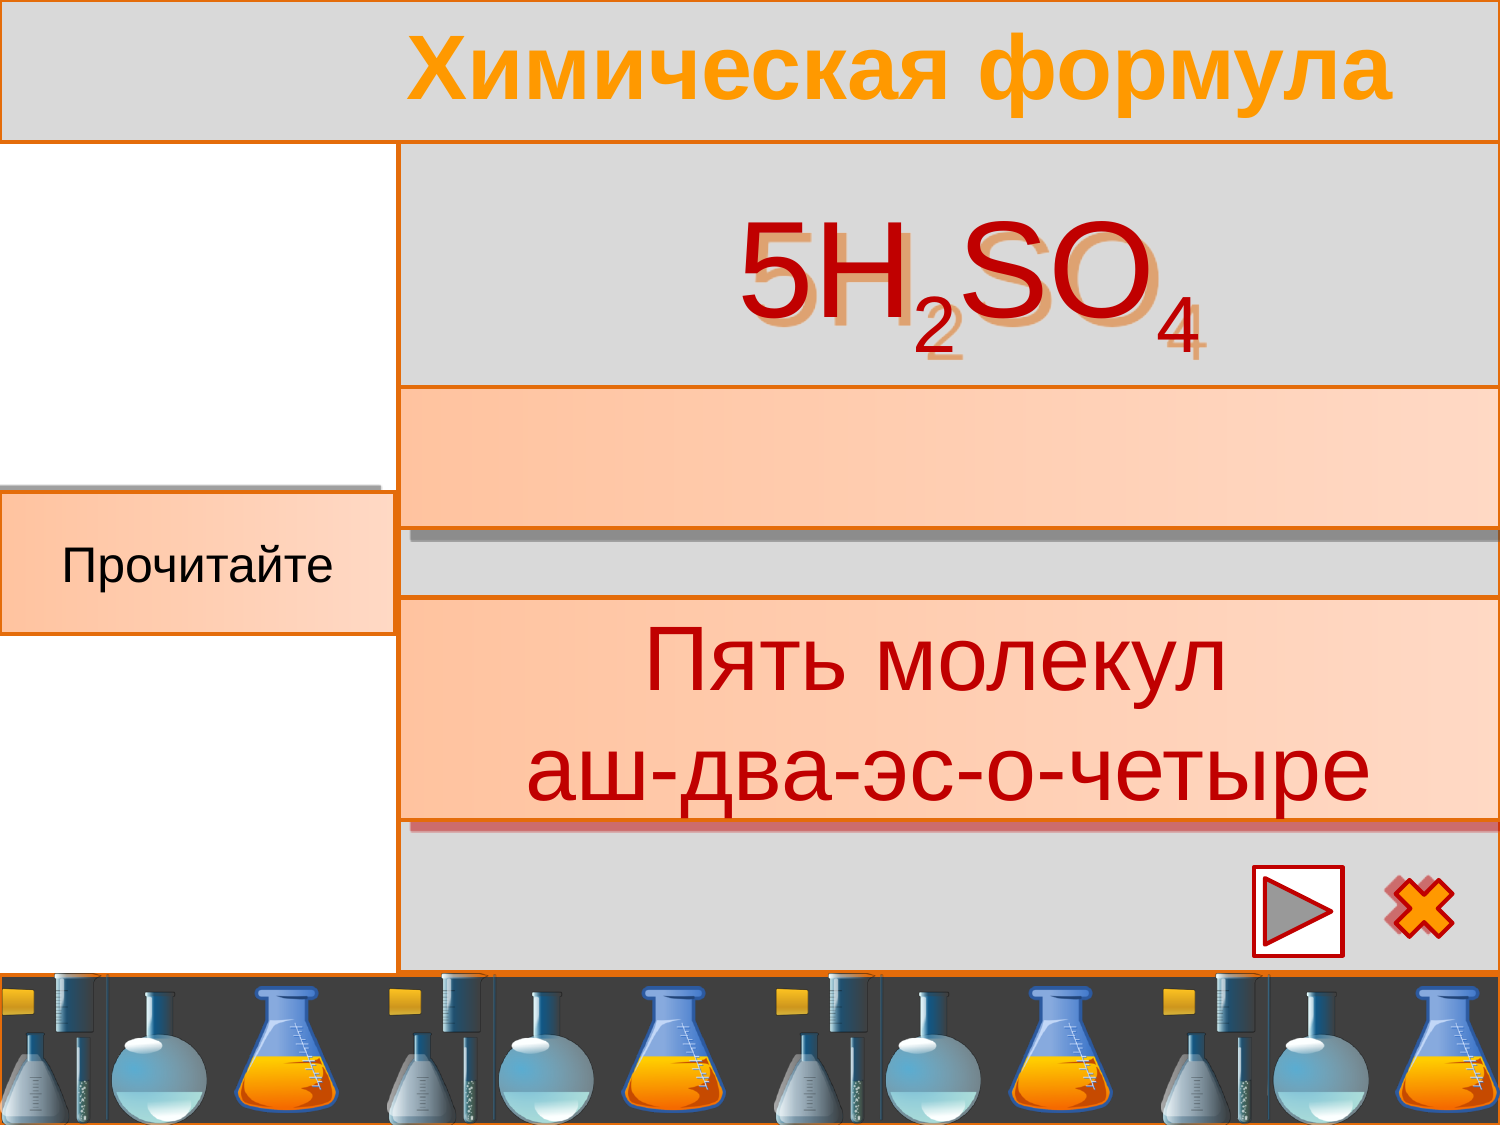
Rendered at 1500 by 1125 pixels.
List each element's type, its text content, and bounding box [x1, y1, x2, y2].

text_box [396, 144, 1500, 385]
text_box [1393, 877, 1455, 939]
text_box [398, 530, 1500, 595]
text_box [396, 385, 1500, 530]
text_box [0, 973, 1500, 1125]
text_box Прочитайте [0, 490, 398, 636]
text_box 5H2SO4 [713, 197, 1225, 351]
text_box [1425, 0, 1500, 144]
text_box Химическая формула [374, 0, 1425, 152]
text_box [1252, 865, 1345, 958]
text_box [0, 0, 374, 144]
text_box Пять молекул аш-два-эс-о-четыре [396, 595, 1500, 822]
text_box [396, 822, 1500, 972]
